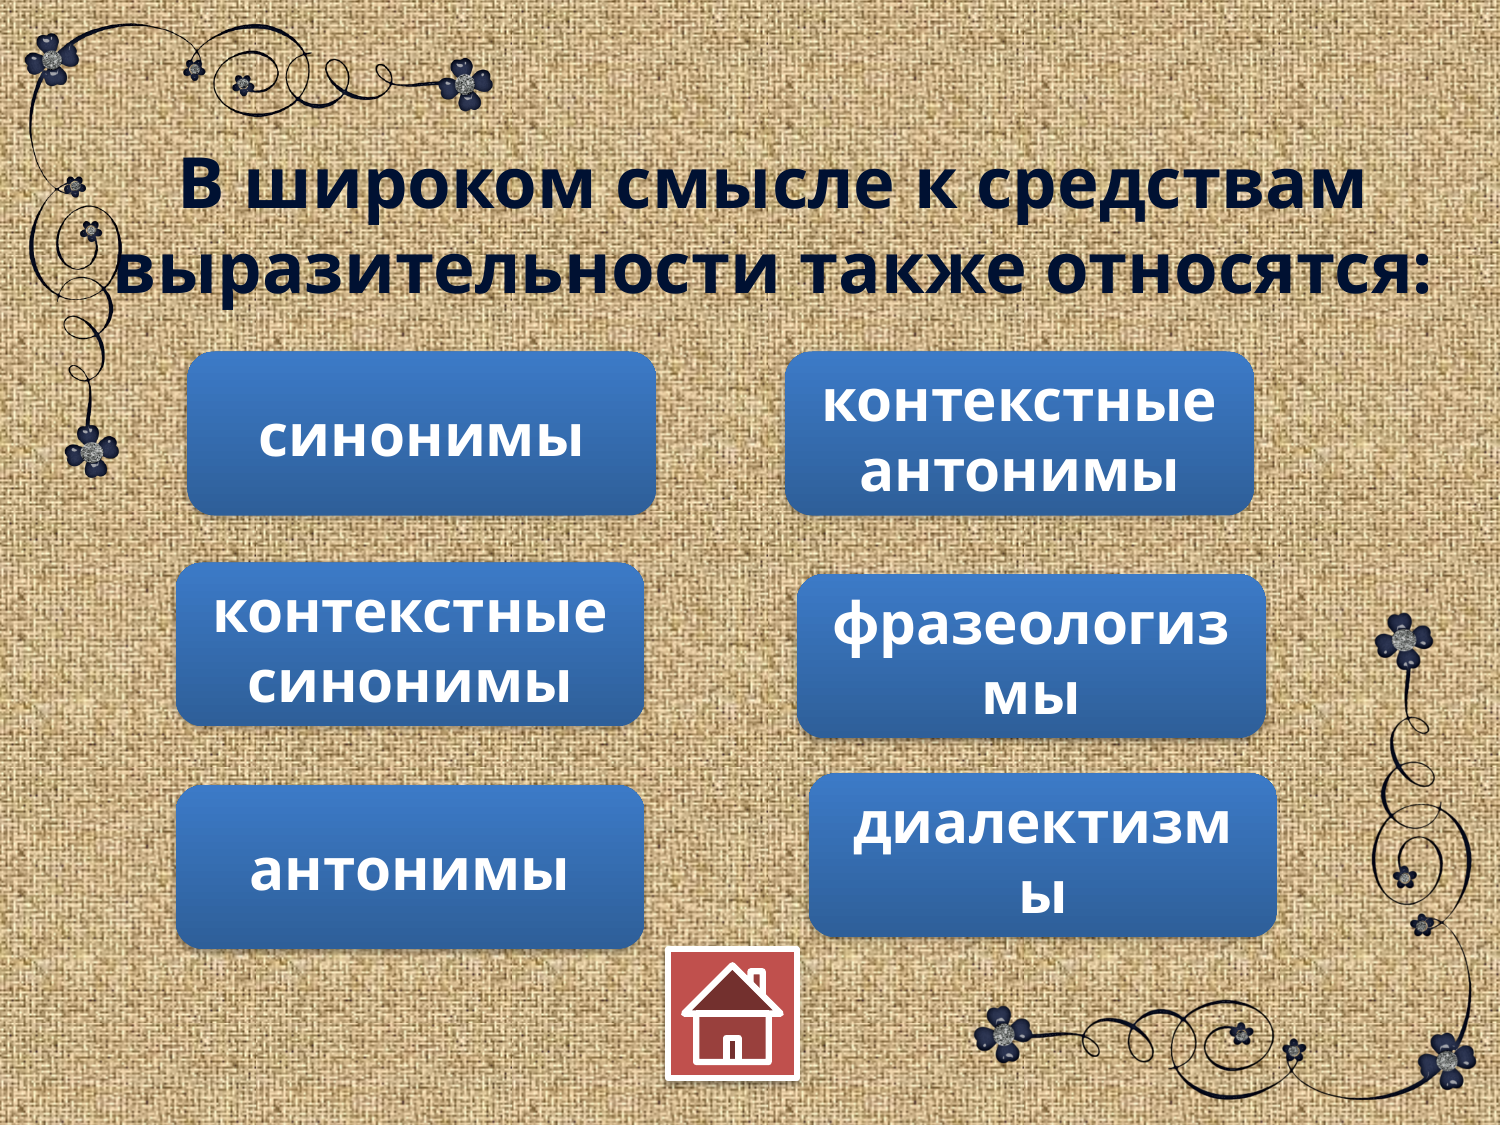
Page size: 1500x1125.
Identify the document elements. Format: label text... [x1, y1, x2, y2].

text_box синонимы [187, 351, 657, 516]
title В широком смысле к средствам выразительности также относятся: [497, 128, 1454, 317]
text_box Эпитет - это образное определение, отвечающее на вопрос какой? какая? какое? какие? и обычно выраженное именем прилагательным. [0, 0, 1500, 1125]
picture [972, 609, 1477, 1100]
text_box фразеологизмы [796, 574, 1266, 739]
text_box диалектизмы [808, 773, 967, 938]
picture [23, 23, 494, 481]
text_box контекстные синонимы [175, 562, 645, 727]
text_box антонимы [175, 785, 645, 950]
text_box контекстные антонимы [785, 351, 1254, 516]
text_box [665, 946, 800, 1081]
